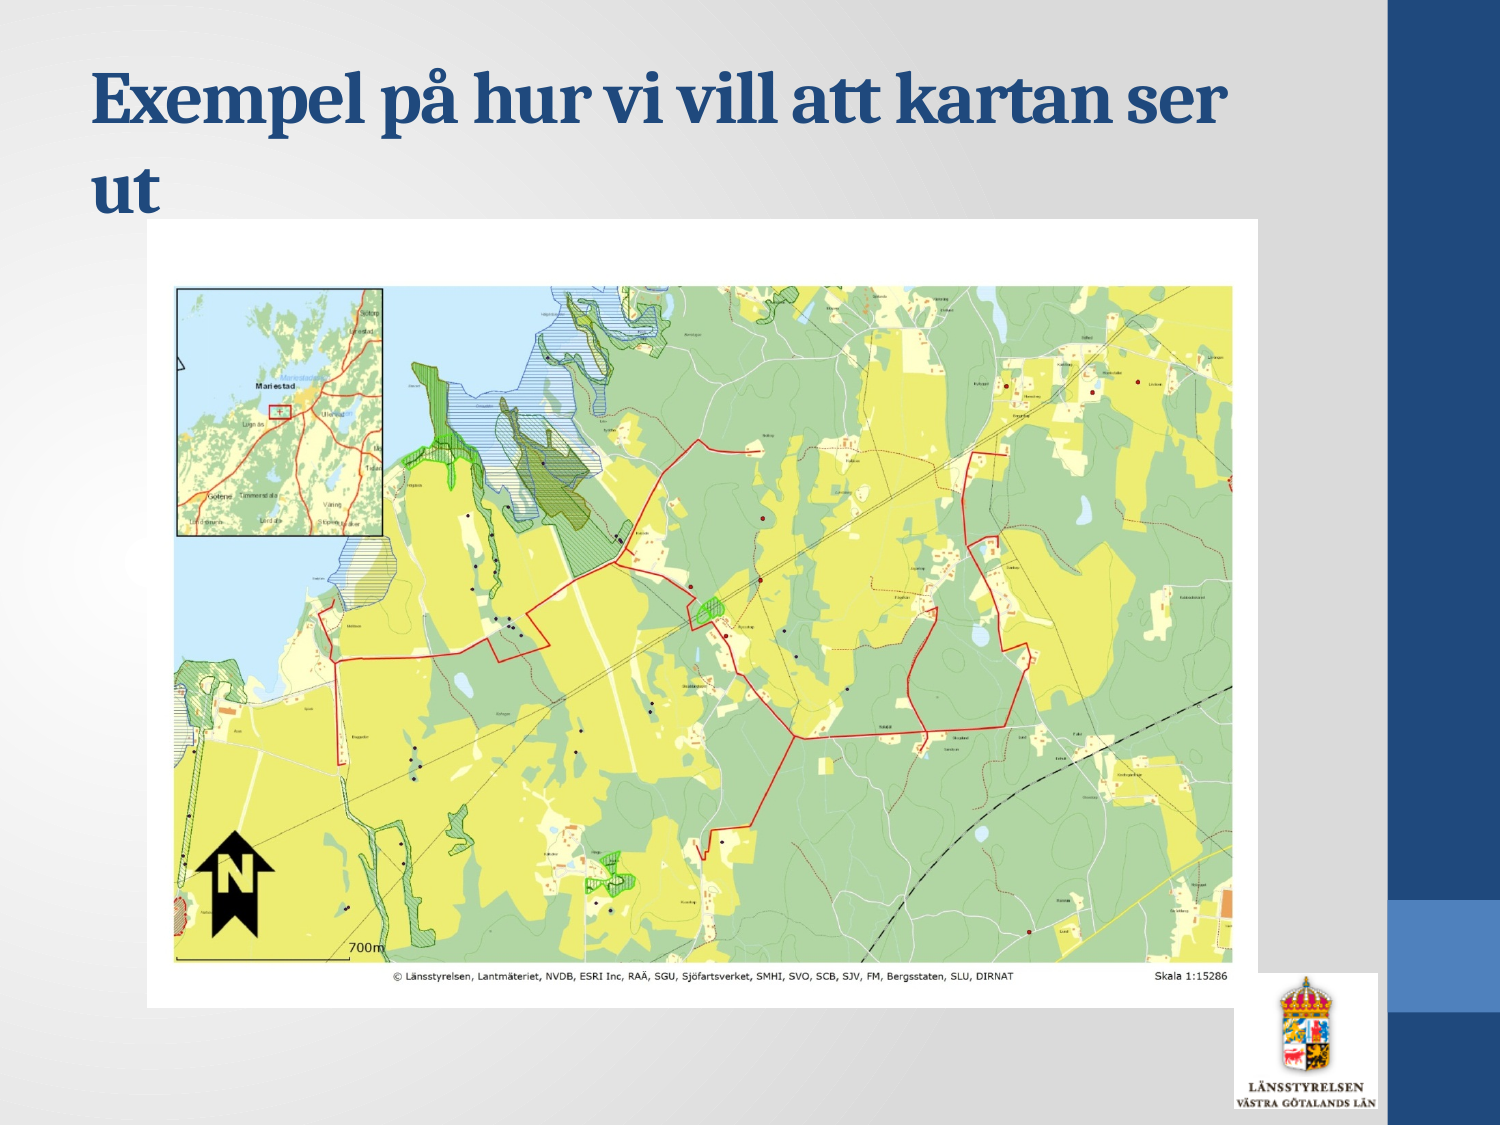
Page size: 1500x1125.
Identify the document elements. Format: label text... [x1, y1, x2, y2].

title Exempel på hur vi vill att kartan ser ut [75, 45, 1325, 233]
picture [1233, 972, 1379, 1109]
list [146, 219, 1258, 1008]
